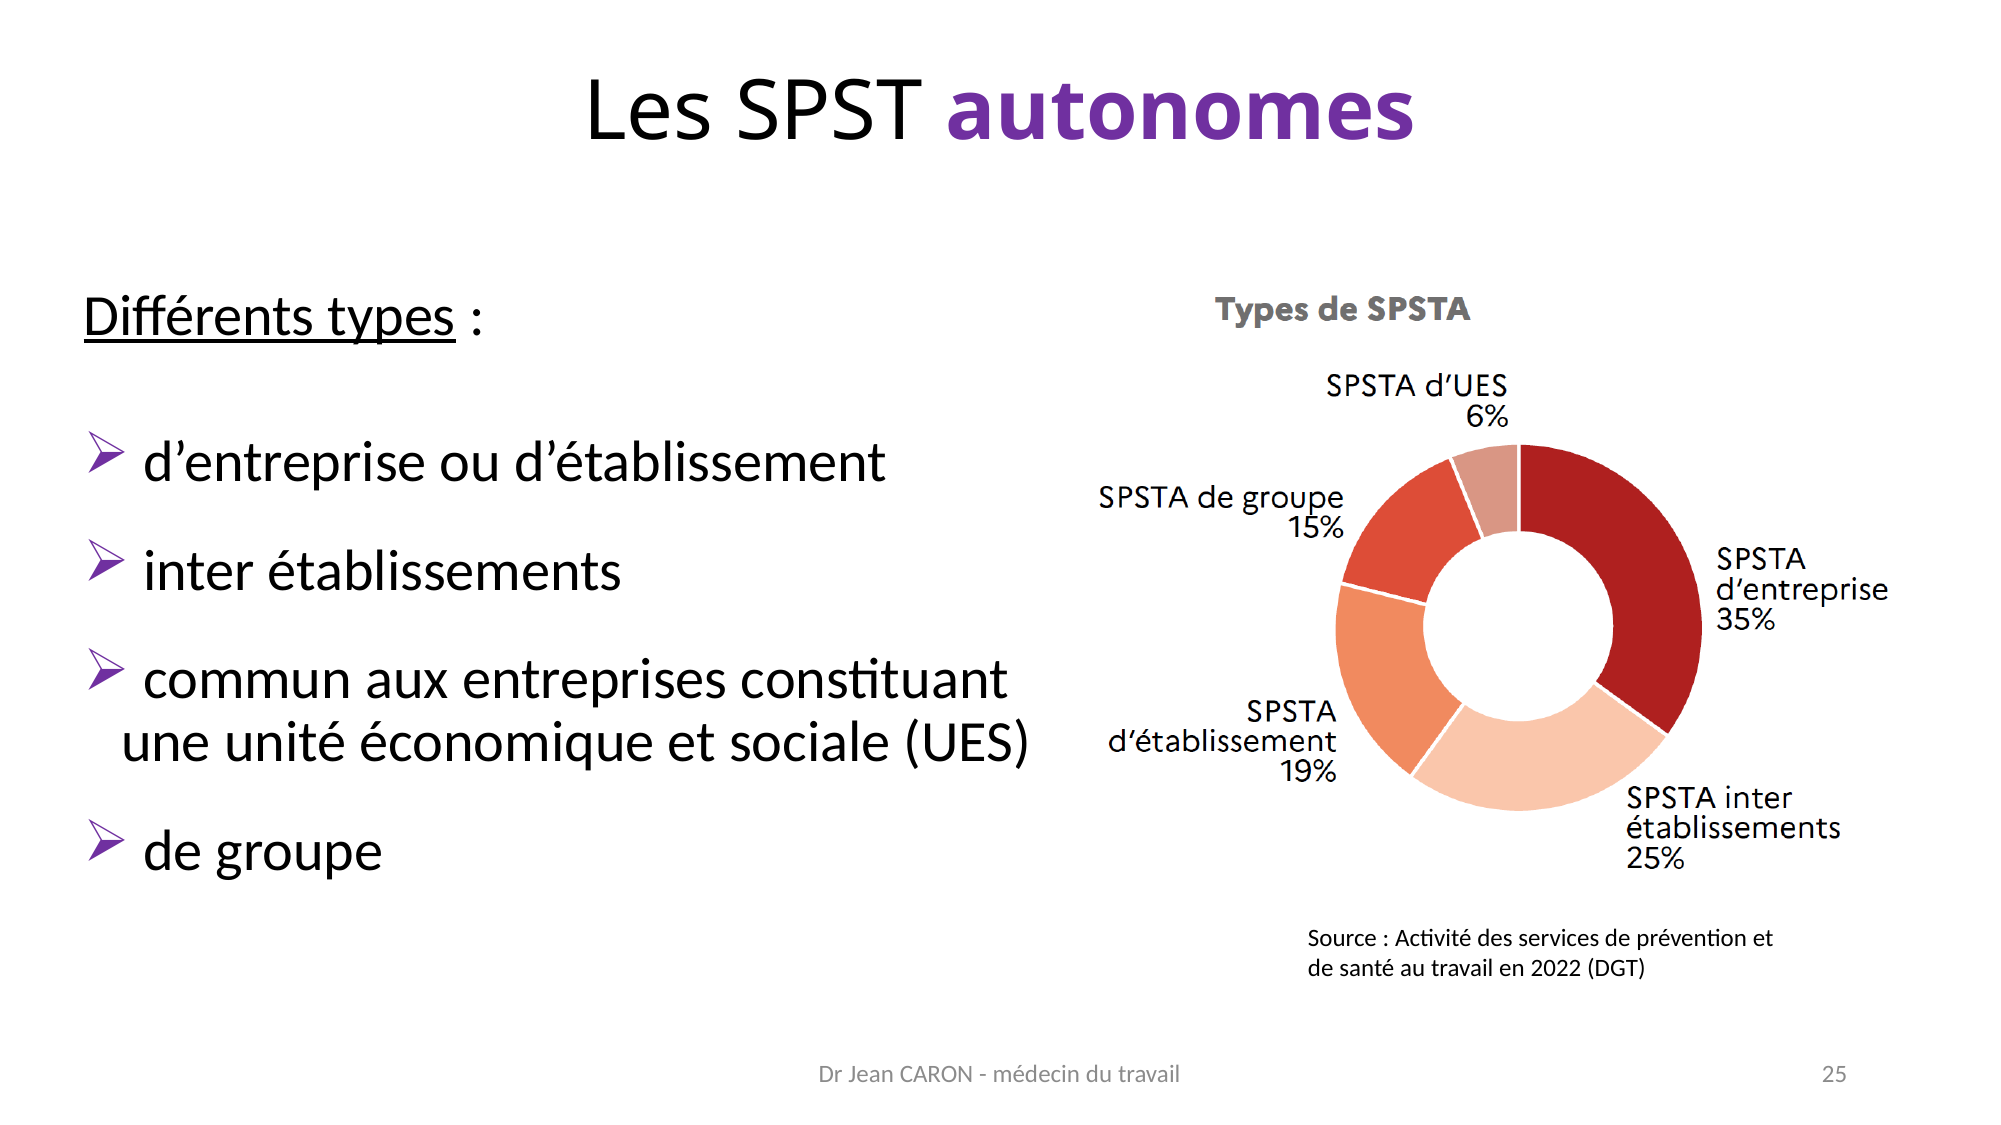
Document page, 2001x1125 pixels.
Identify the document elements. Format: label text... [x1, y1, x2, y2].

footer Dr Jean CARON - médecin du travail [662, 1042, 1338, 1103]
list Différents types : d’entreprise ou d’établissement inter établissements commun aux entreprises constituant une unité économique et sociale (UES) de groupe [68, 277, 1062, 1014]
title Les SPST autonomes [137, 59, 1863, 277]
text_box Source : Activité des services de prévention et de santé au travail en 2022 (DGT) [1293, 914, 1807, 989]
picture [1061, 277, 1932, 891]
slide_number 25 [1412, 1042, 1863, 1103]
